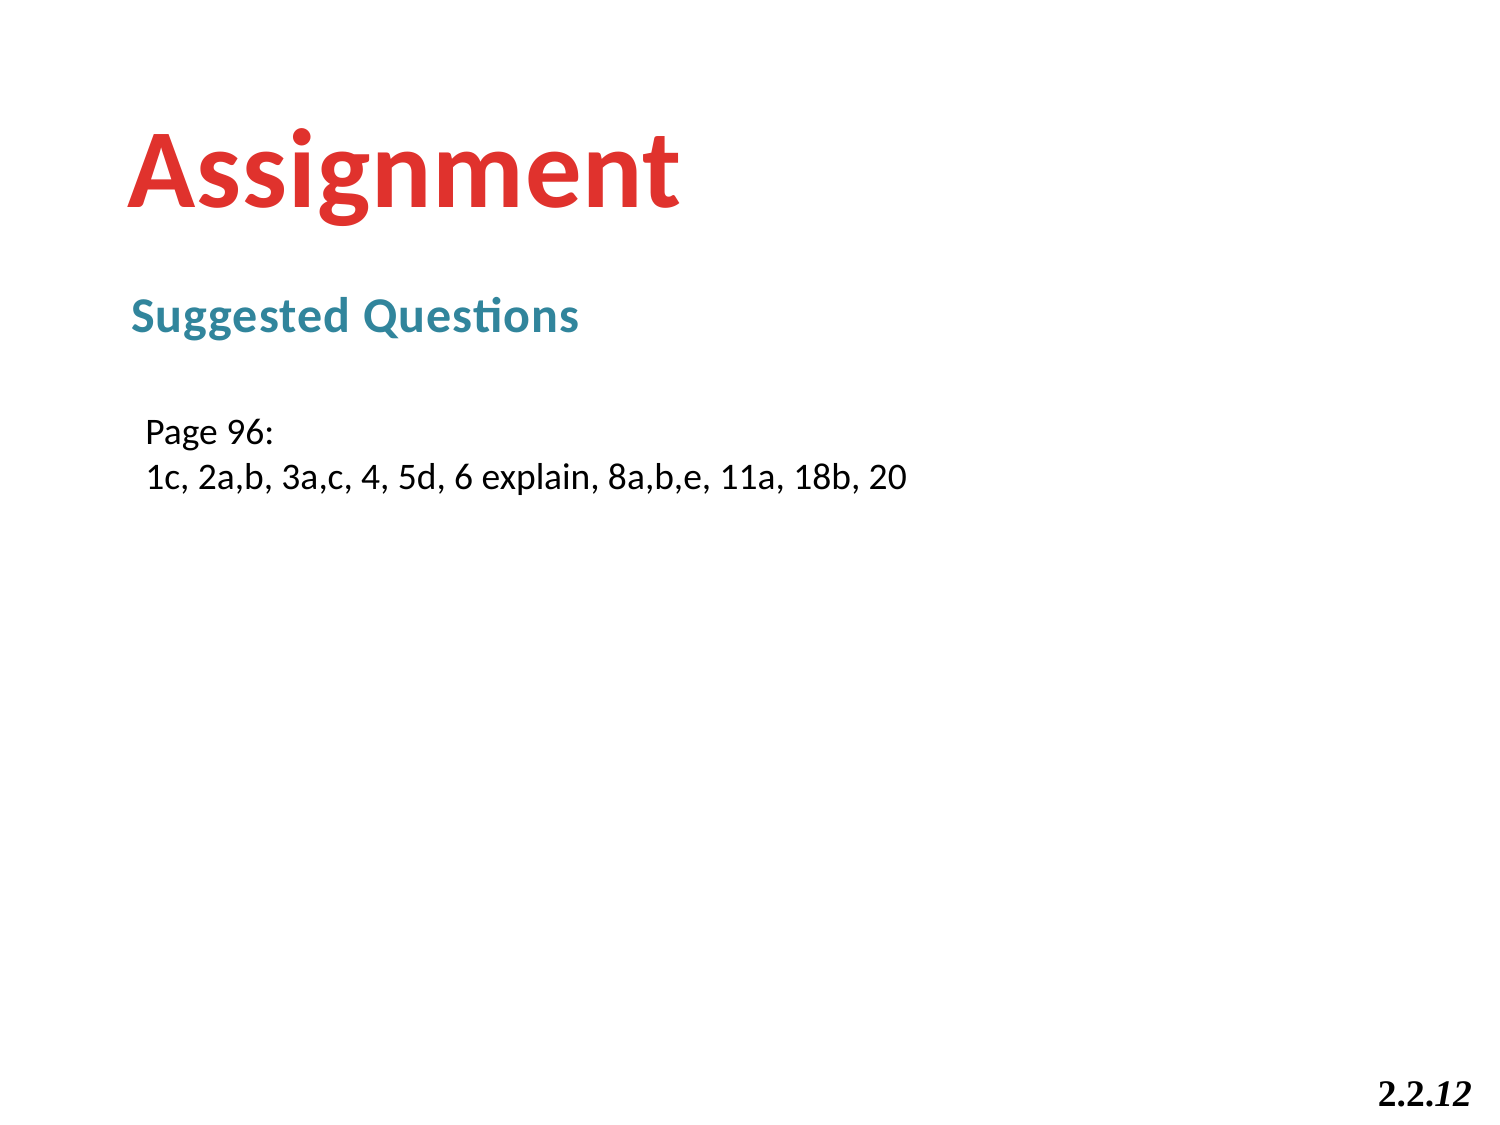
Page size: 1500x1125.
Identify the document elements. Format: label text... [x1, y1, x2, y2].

text_box Page 96: 1c, 2a,b, 3a,c, 4, 5d, 6 explain, 8a,b,e, 11a, 18b, 20 [130, 399, 923, 505]
text_box Assignment [112, 87, 863, 238]
text_box 2.2.12 [1363, 1061, 1487, 1122]
text_box Suggested Questions [115, 274, 596, 350]
